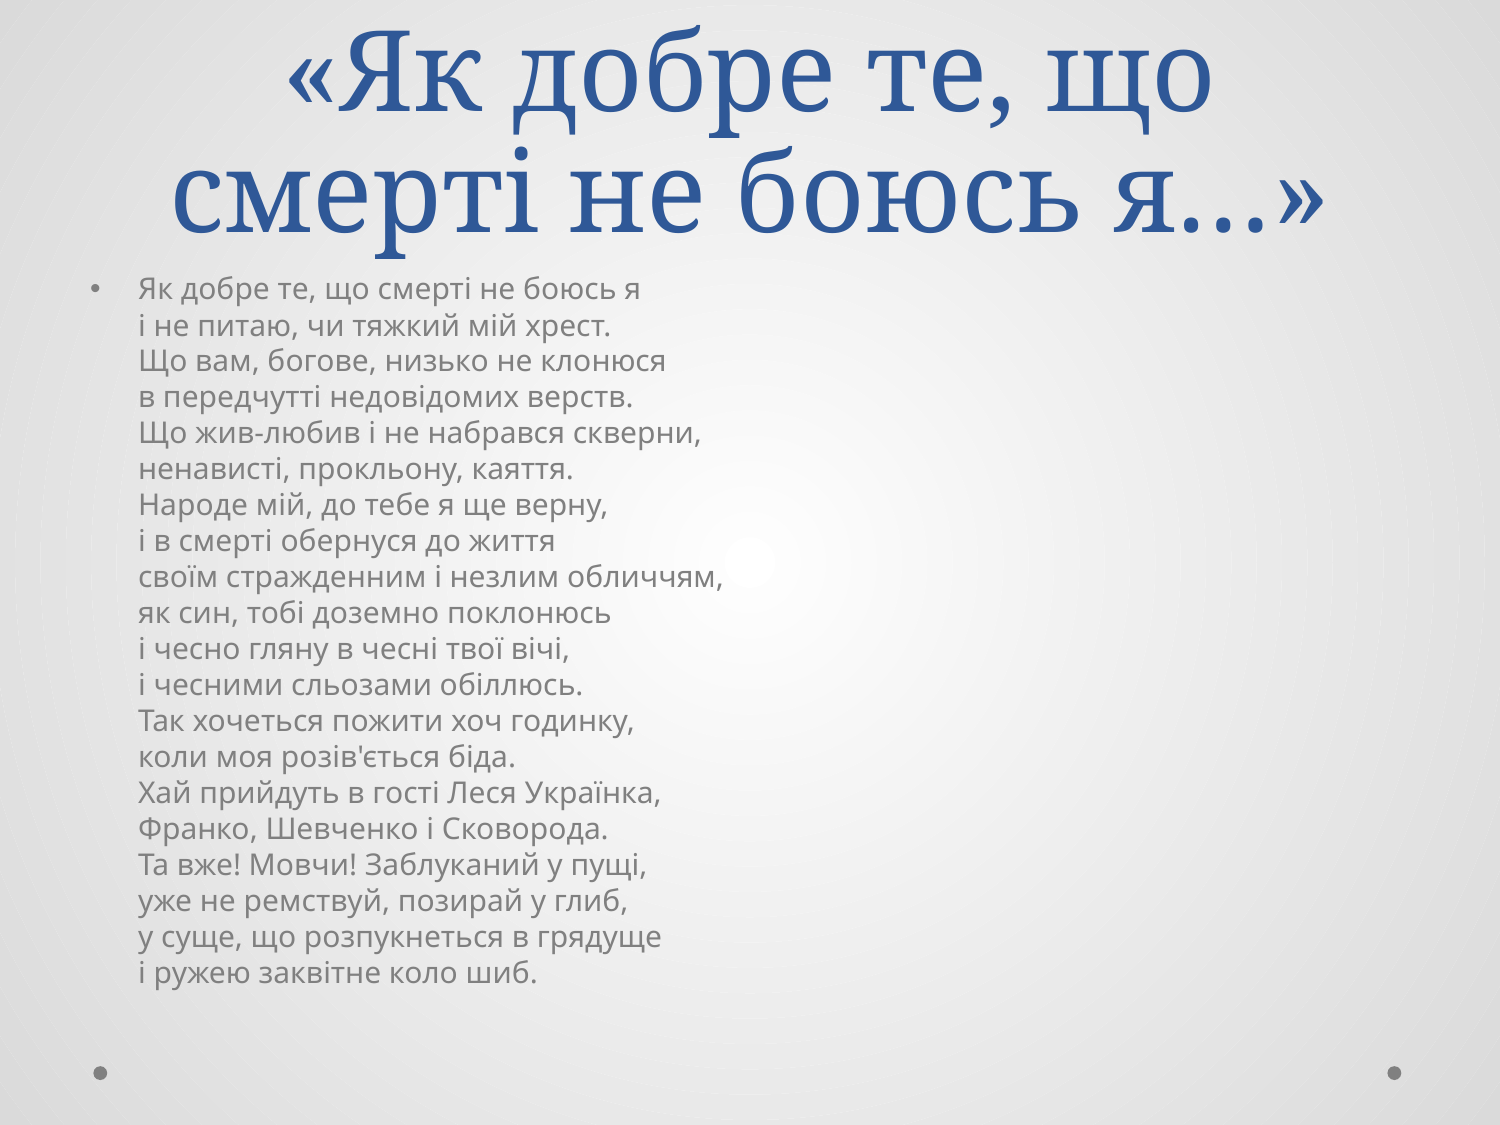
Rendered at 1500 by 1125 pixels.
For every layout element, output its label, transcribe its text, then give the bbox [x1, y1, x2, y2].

title «Як добре те, що смерті не боюсь я…» [75, 0, 1425, 262]
list Як добре те, що смерті не боюсь я і не питаю, чи тяжкий мій хрест. Що вам, богове, низько не клонюся в передчутті недовідомих верств. Що жив-любив і не набрався скверни, ненависті, прокльону, каяття. Народе мій, до тебе я ще верну, і в смерті обернуся до життя своїм стражденним і незлим обличчям, як син, тобі доземно поклонюсь і чесно гляну в чесні твої вічі, і чесними сльозами обіллюсь. Так хочеться пожити хоч годинку, коли моя розів'ється біда. Хай прийдуть в гості Леся Українка, Франко, Шевченко і Сковорода. Та вже! Мовчи! Заблуканий у пущі, уже не ремствуй, позирай у глиб, у суще, що розпукнеться в грядуще і ружею заквітне коло шиб. [75, 262, 1425, 1005]
